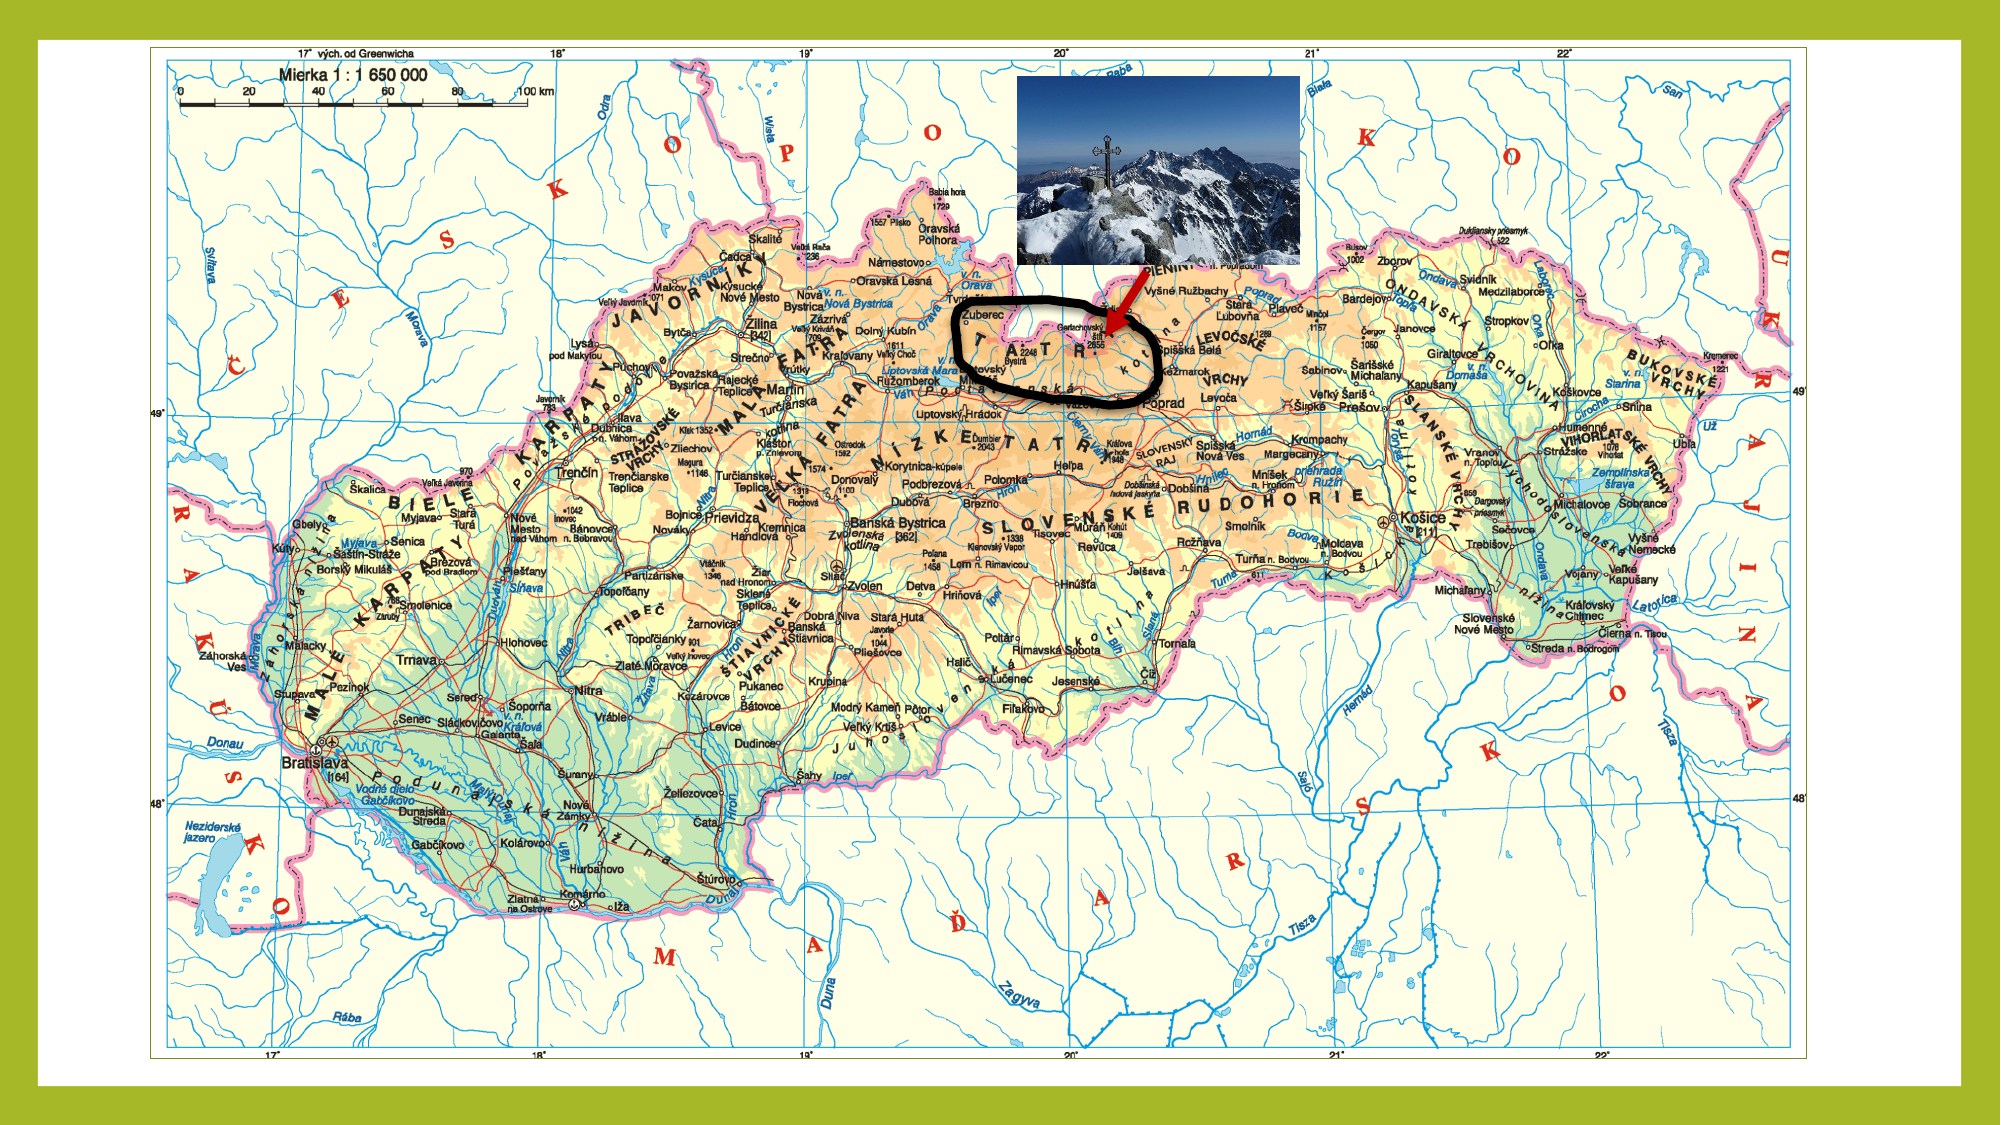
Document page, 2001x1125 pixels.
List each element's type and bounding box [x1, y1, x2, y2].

picture [150, 47, 1808, 1059]
text_box [1104, 273, 1147, 338]
